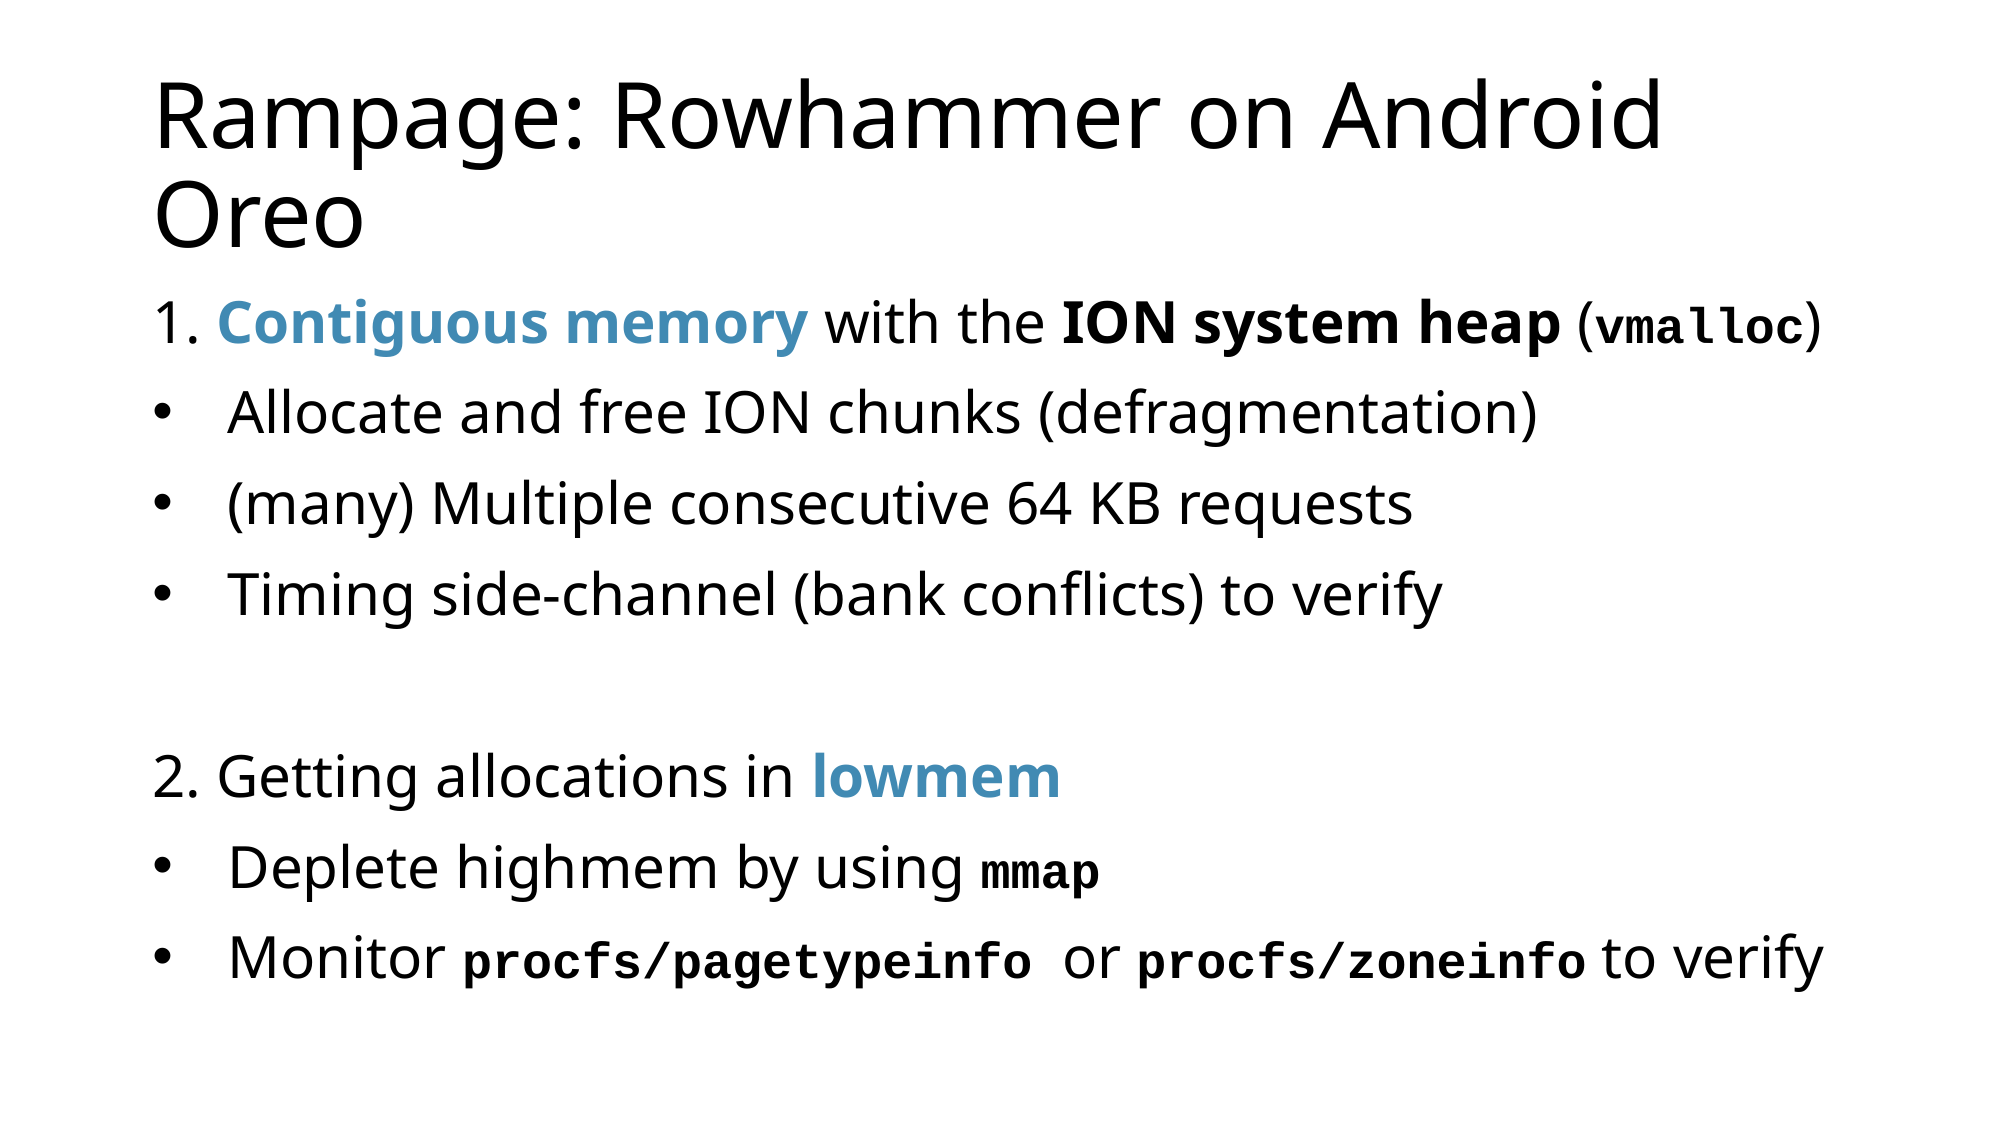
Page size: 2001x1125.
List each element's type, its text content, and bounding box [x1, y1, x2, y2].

title Rampage: Rowhammer on Android Oreo [137, 59, 1863, 277]
list 1. Contiguous memory with the ION system heap (vmalloc) Allocate and free ION chunks (defragmentation) (many) Multiple consecutive 64 KB requests Timing side-channel (bank conflicts) to verify 2. Getting allocations in lowmem Deplete highmem by using mmap Monitor procfs/pagetypeinfo or procfs/zoneinfo to verify [137, 277, 1911, 1103]
